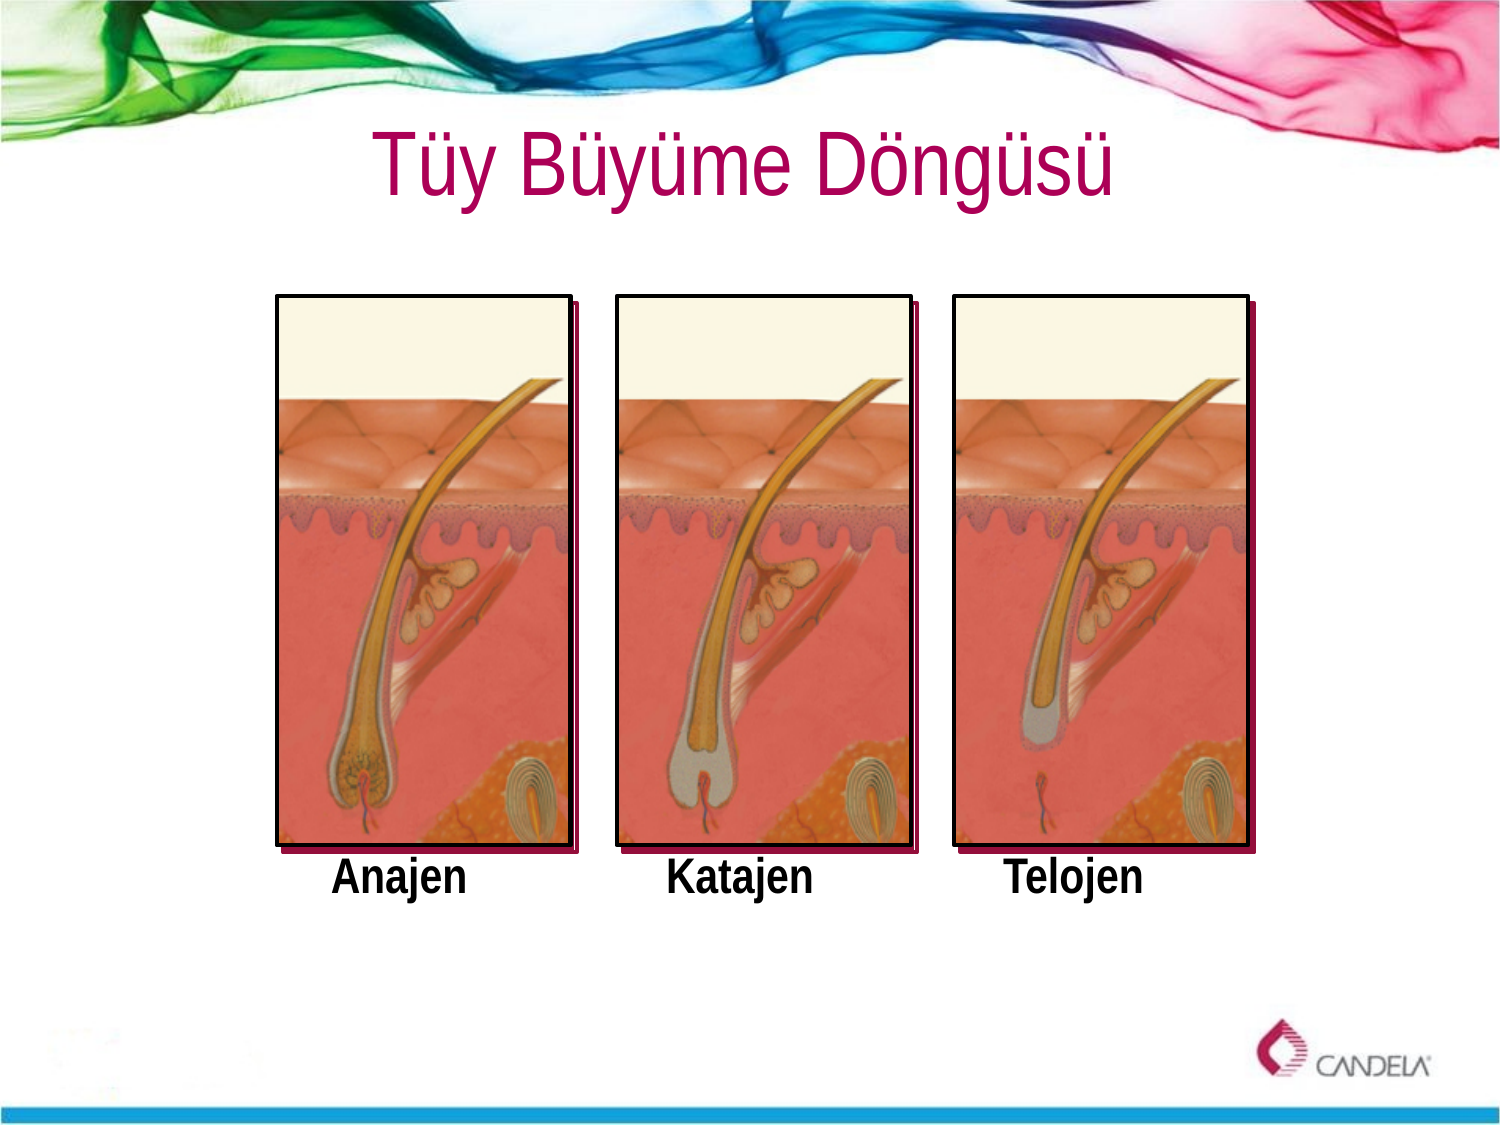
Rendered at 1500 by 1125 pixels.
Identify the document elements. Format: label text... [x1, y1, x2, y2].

text_box Tüy Büyüme Döngüsü [335, 96, 1131, 222]
text_box Katajen [651, 885, 829, 912]
text_box Anajen [316, 885, 483, 912]
text_box Telojen [988, 885, 1159, 912]
picture [0, 0, 1500, 1125]
